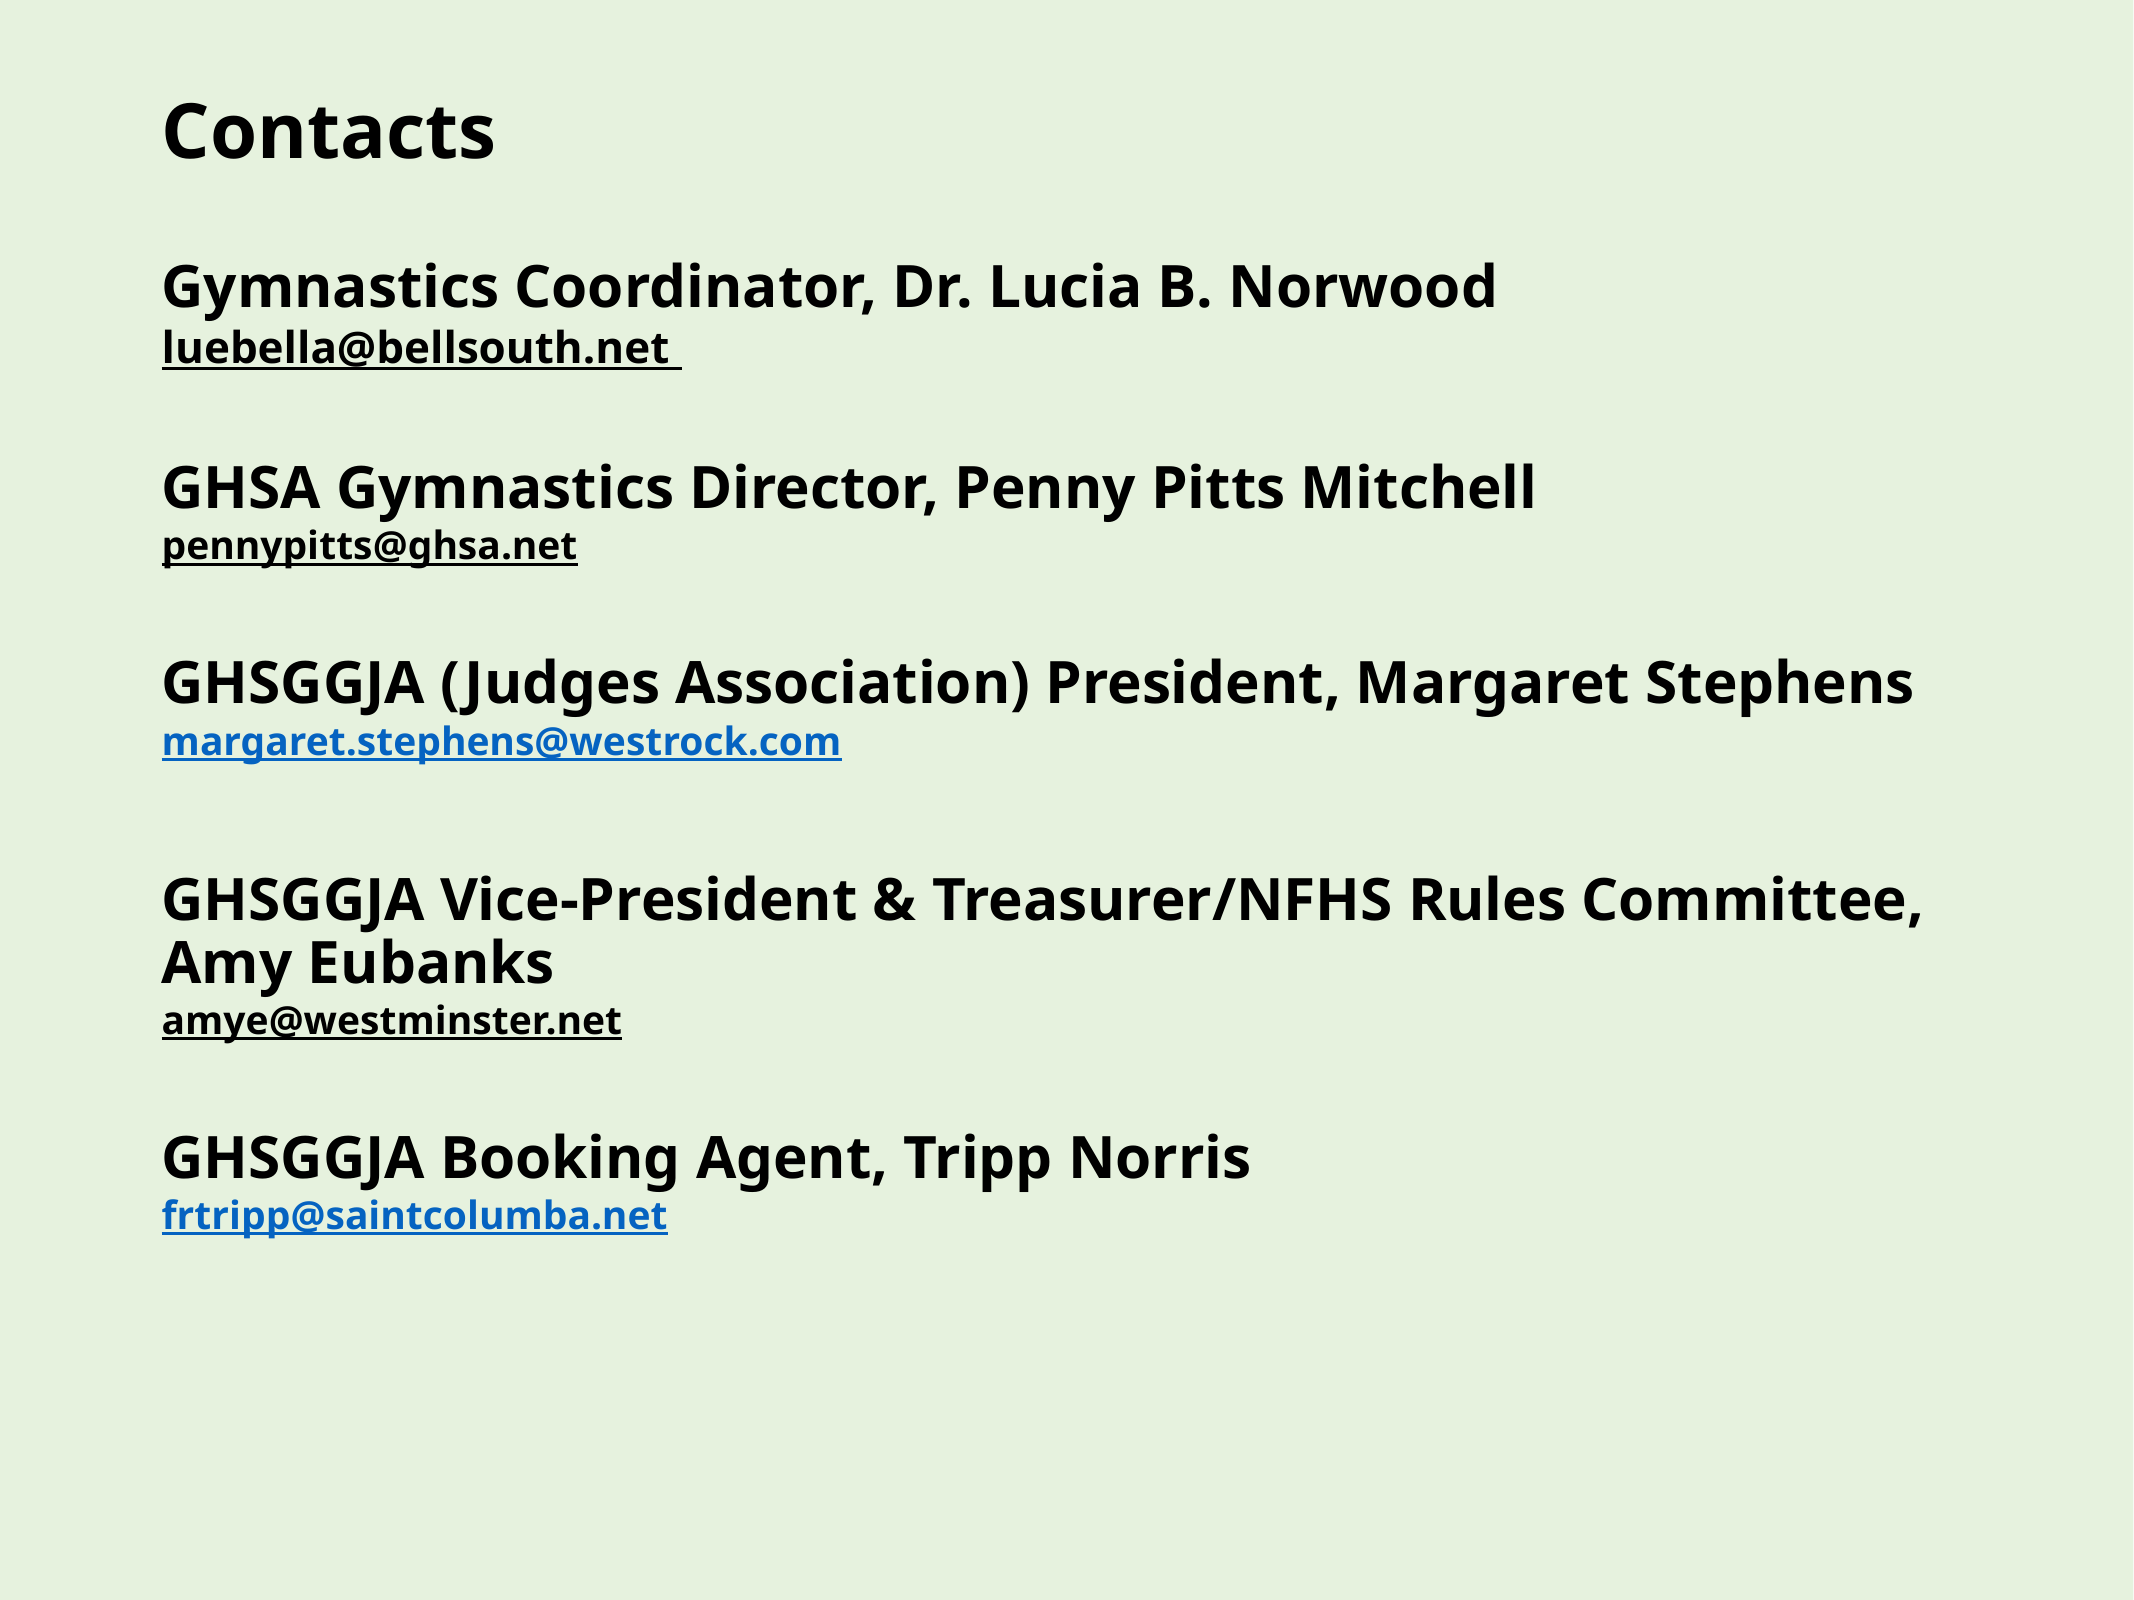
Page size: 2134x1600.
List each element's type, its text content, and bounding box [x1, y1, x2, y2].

title Contacts Gymnastics Coordinator, Dr. Lucia B. Norwood luebella@bellsouth.net GHSA Gymnastics Director, Penny Pitts Mitchell pennypitts@ghsa.net GHSGGJA (Judges Association) President, Margaret Stephens margaret.stephens@westrock.com GHSGGJA Vice-President & Treasurer/NFHS Rules Committee, Amy Eubanks amye@westminster.net GHSGGJA Booking Agent, Tripp Norris frtripp@saintcolumba.net [146, 85, 1987, 1529]
